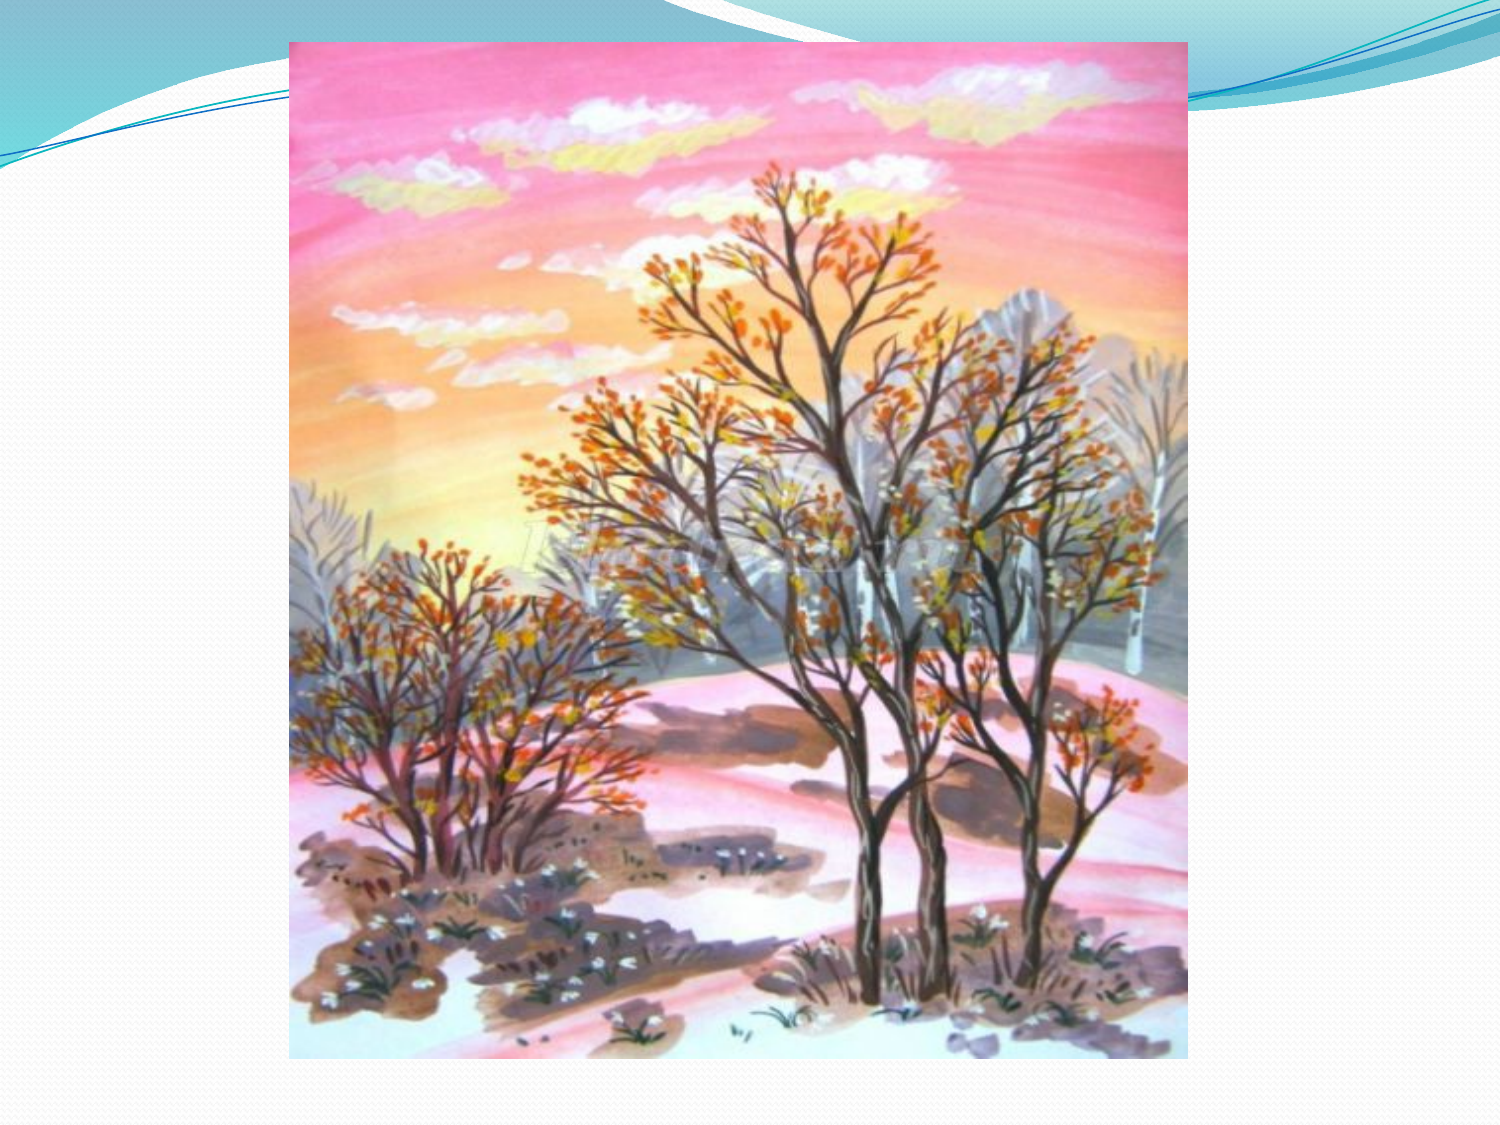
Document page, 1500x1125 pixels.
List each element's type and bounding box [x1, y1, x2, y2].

picture [288, 42, 1188, 1059]
